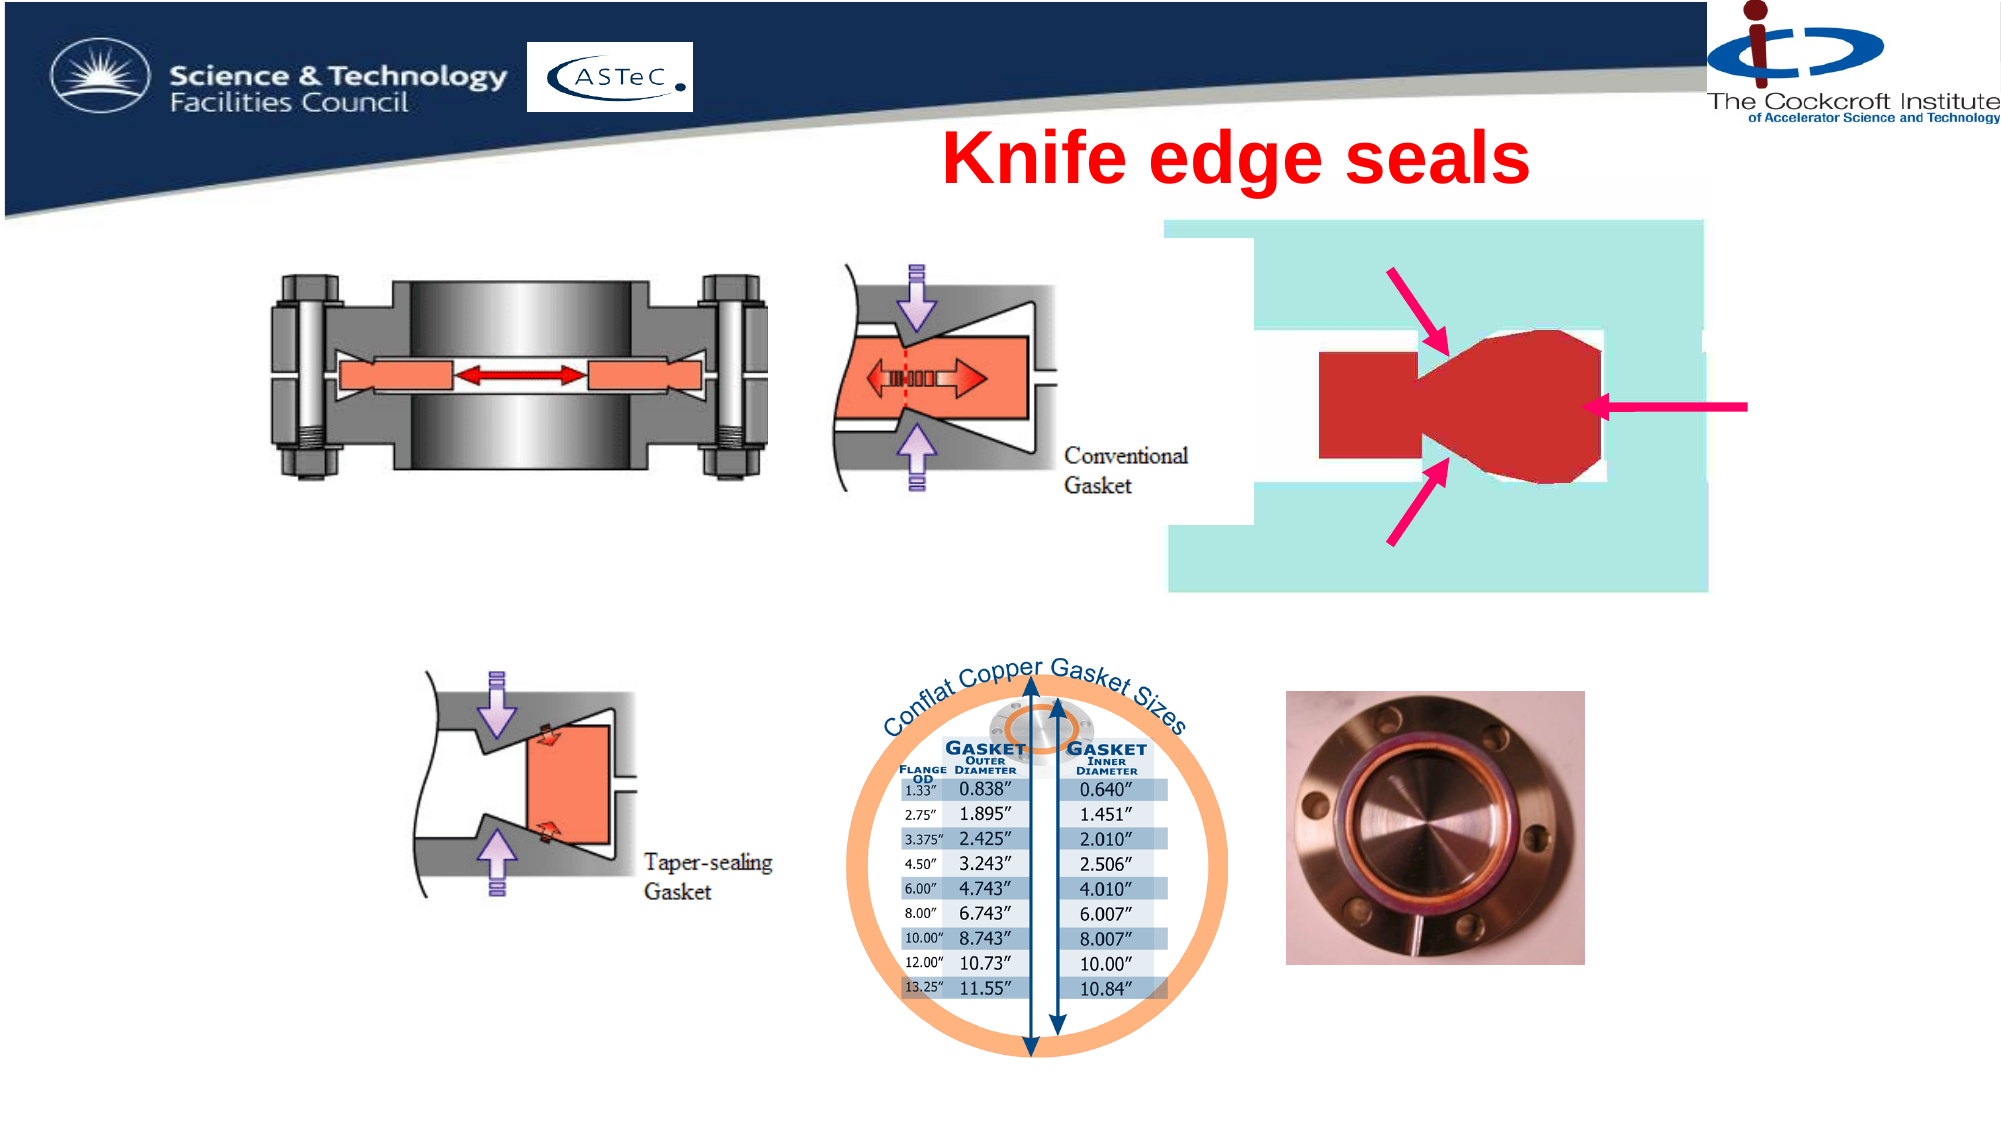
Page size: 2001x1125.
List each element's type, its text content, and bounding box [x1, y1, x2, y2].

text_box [1134, 150, 1748, 664]
picture [4, 0, 2001, 525]
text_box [1389, 269, 1748, 545]
picture [1285, 691, 1585, 965]
picture [349, 645, 1238, 1060]
title Knife edge seals [838, 100, 1636, 201]
